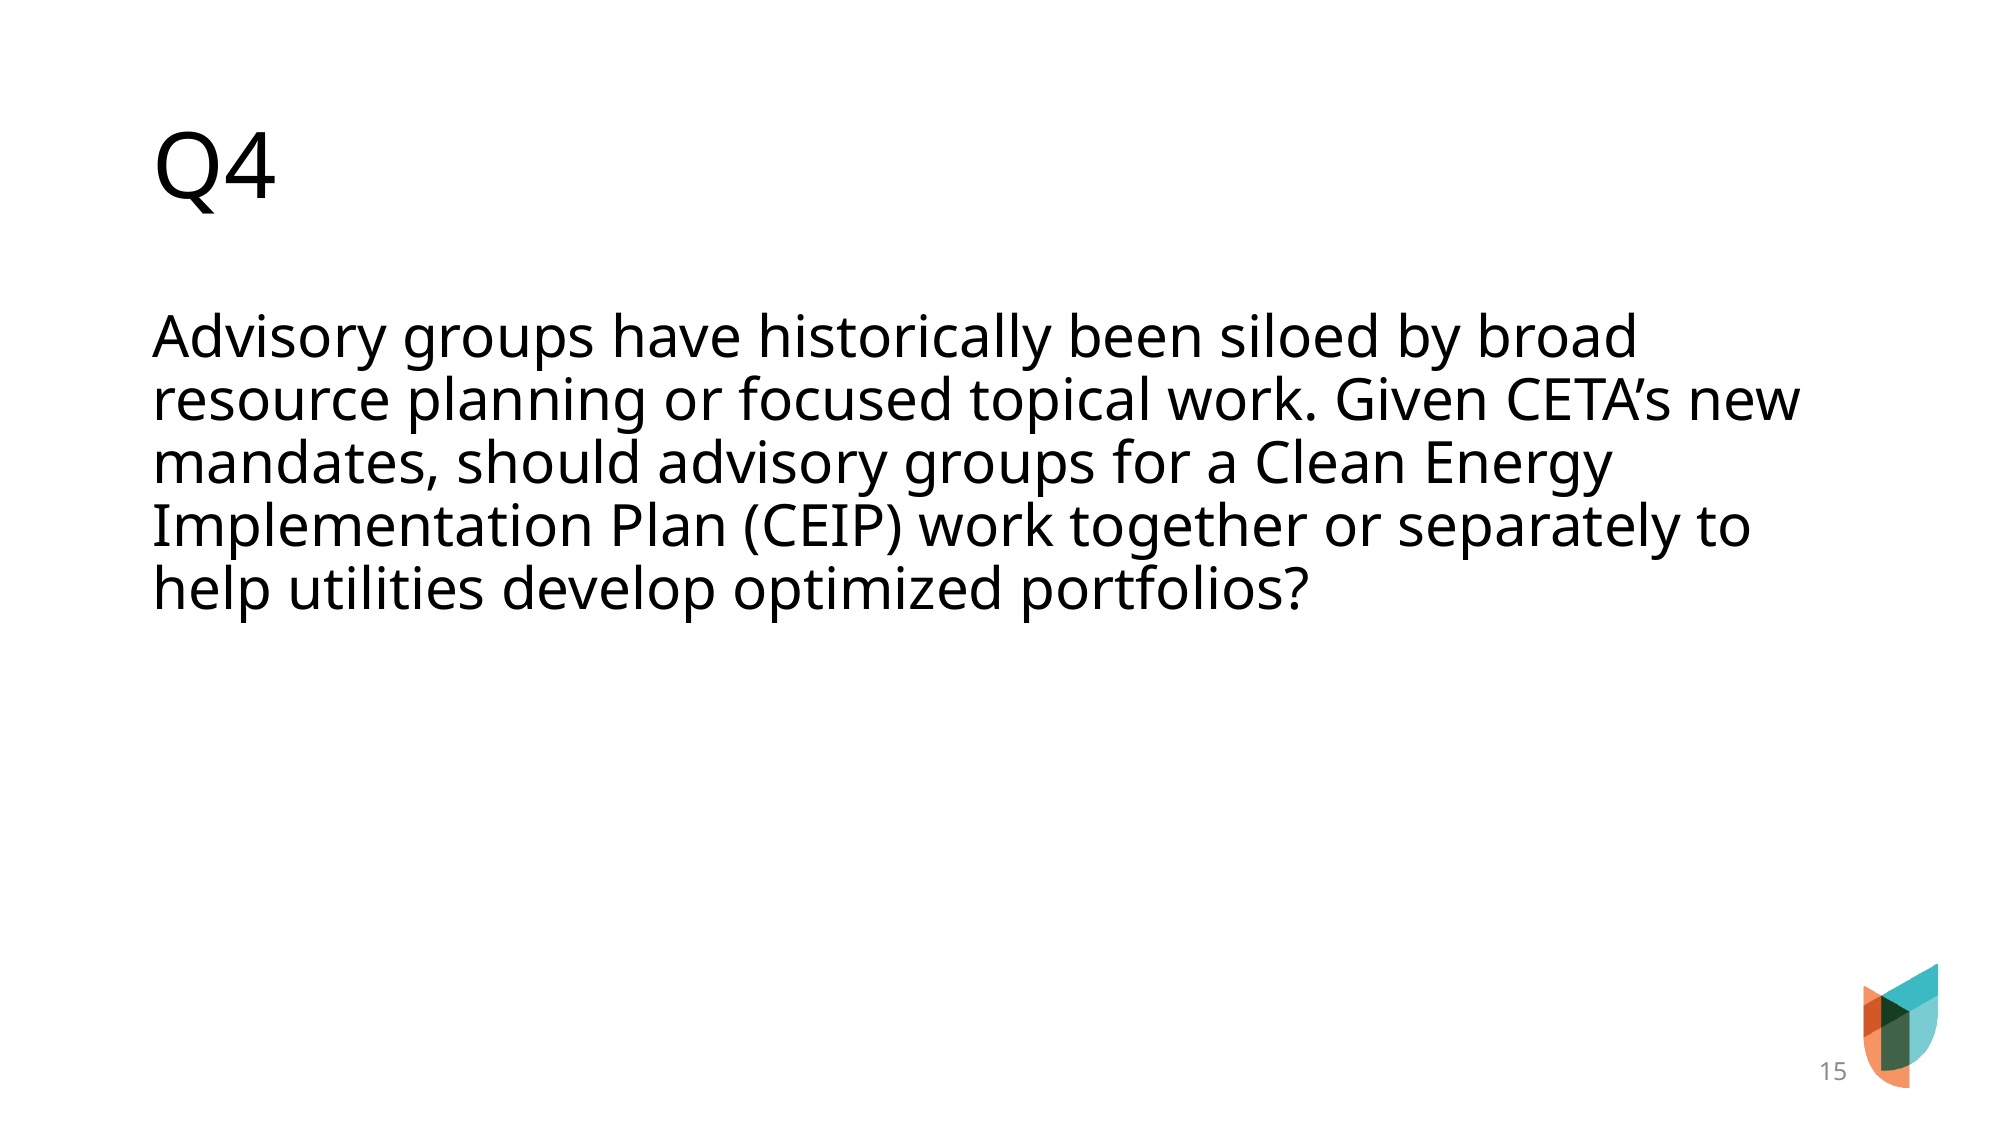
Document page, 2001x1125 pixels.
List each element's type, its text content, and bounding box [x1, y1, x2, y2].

slide_number 15 [1794, 1042, 1863, 1103]
title Q4 [137, 59, 1863, 278]
list Advisory groups have historically been siloed by broad resource planning or focused topical work. Given CETA’s new mandates, should advisory groups for a Clean Energy Implementation Plan (CEIP) work together or separately to help utilities develop optimized portfolios? [137, 299, 1863, 1014]
picture [1801, 926, 2000, 1125]
